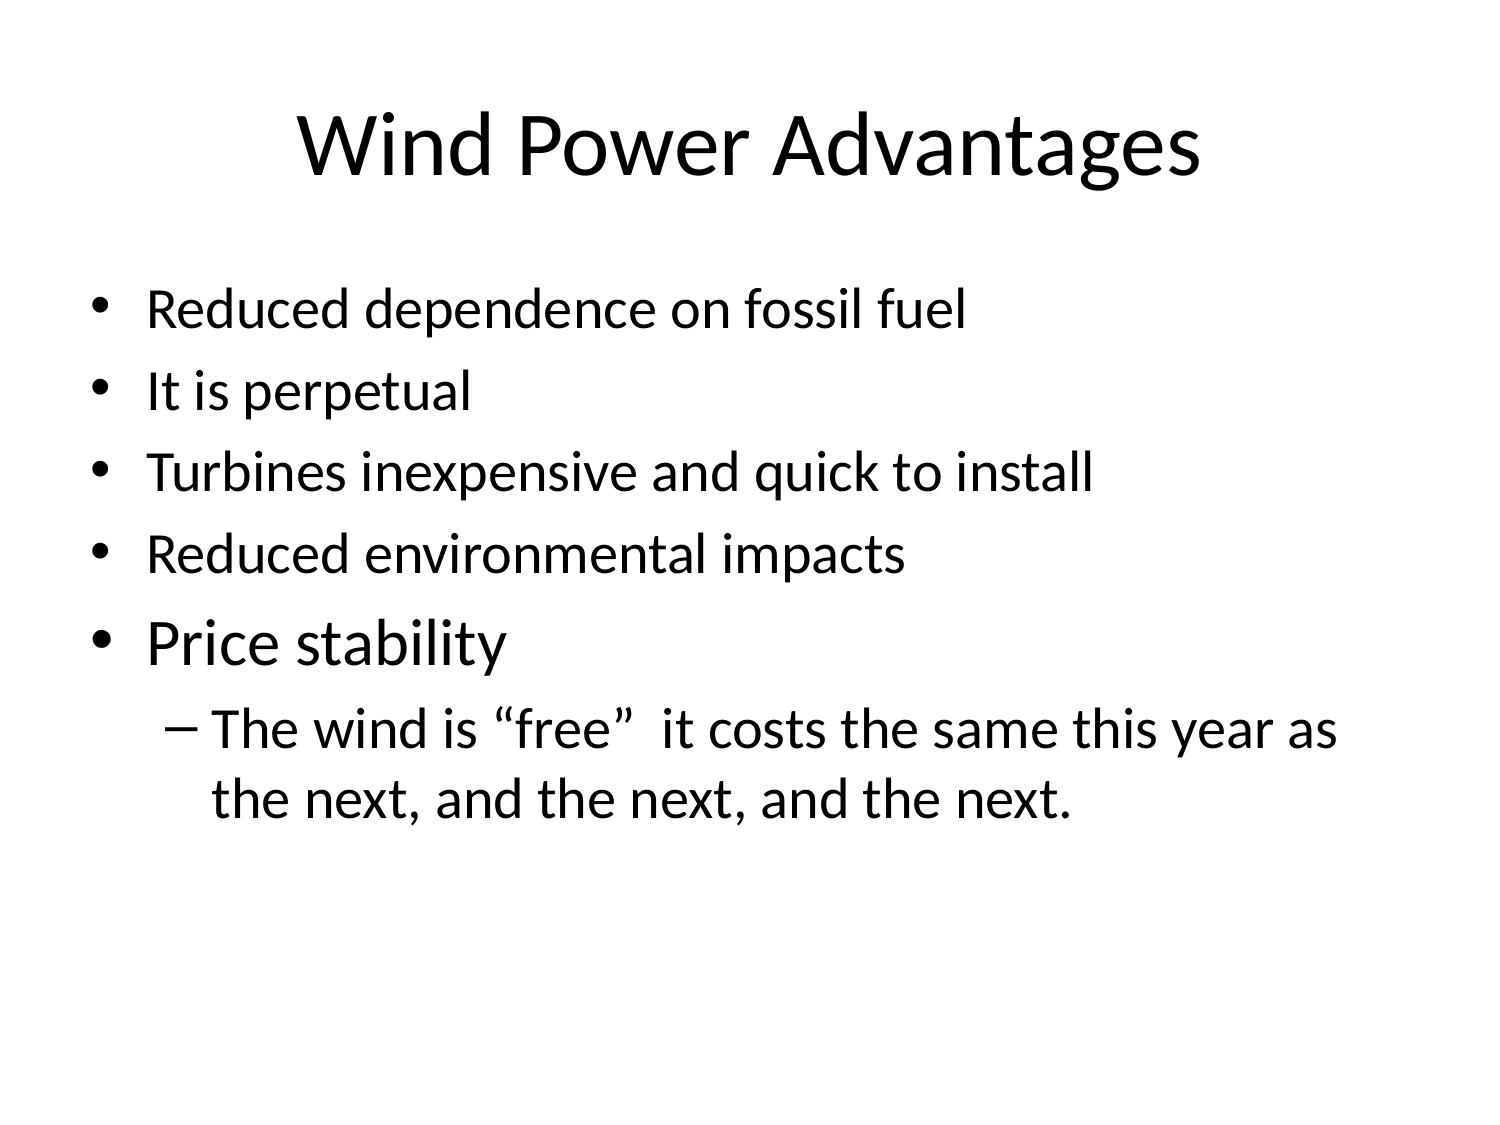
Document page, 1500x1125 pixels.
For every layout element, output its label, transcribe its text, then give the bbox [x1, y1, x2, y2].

list Reduced dependence on fossil fuel It is perpetual Turbines inexpensive and quick to install Reduced environmental impacts Price stability The wind is “free” it costs the same this year as the next, and the next, and the next. [75, 262, 1425, 1005]
title Wind Power Advantages [75, 45, 1425, 233]
